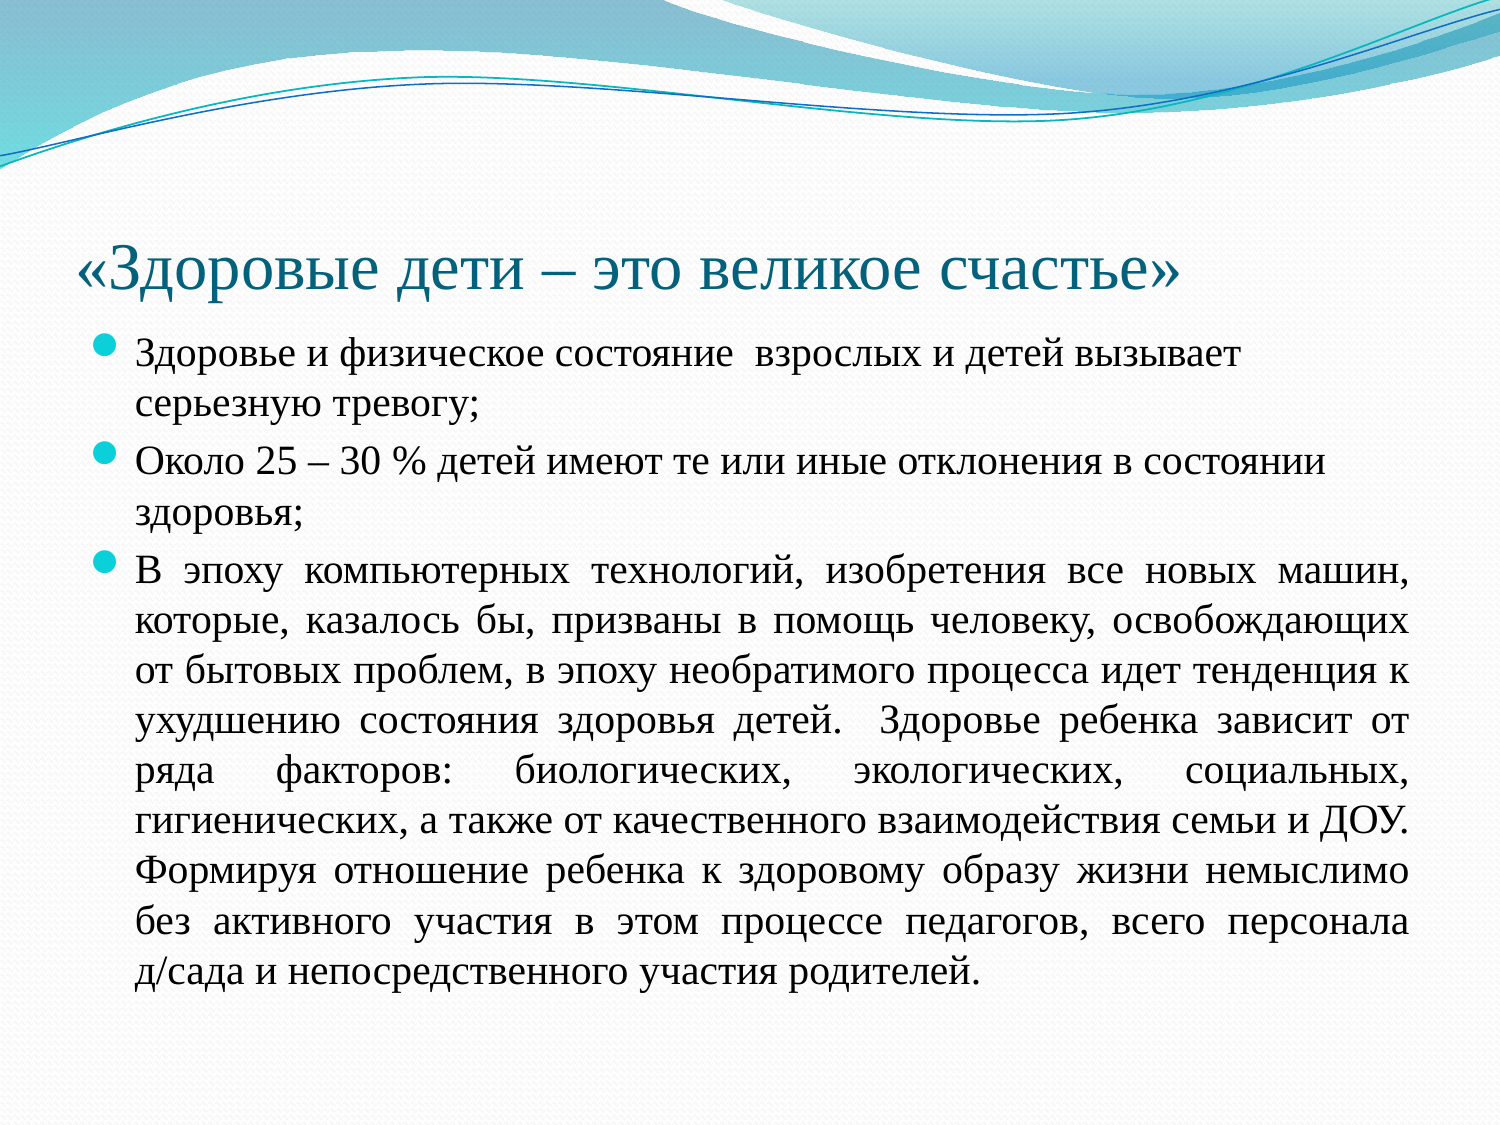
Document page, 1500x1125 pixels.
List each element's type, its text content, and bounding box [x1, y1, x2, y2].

list Здоровье и физическое состояние взрослых и детей вызывает серьезную тревогу; Около 25 – 30 % детей имеют те или иные отклонения в состоянии здоровья; В эпоху компьютерных технологий, изобретения все новых машин, которые, казалось бы, призваны в помощь человеку, освобождающих от бытовых проблем, в эпоху необратимого процесса идет тенденция к ухудшению состояния здоровья детей. Здоровье ребенка зависит от ряда факторов: биологических, экологических, социальных, гигиенических, а также от качественного взаимодействия семьи и ДОУ. Формируя отношение ребенка к здоровому образу жизни немыслимо без активного участия в этом процессе педагогов, всего персонала д/сада и непосредственного участия родителей. [75, 317, 1425, 1038]
title «Здоровые дети – это великое счастье» [75, 115, 1425, 303]
